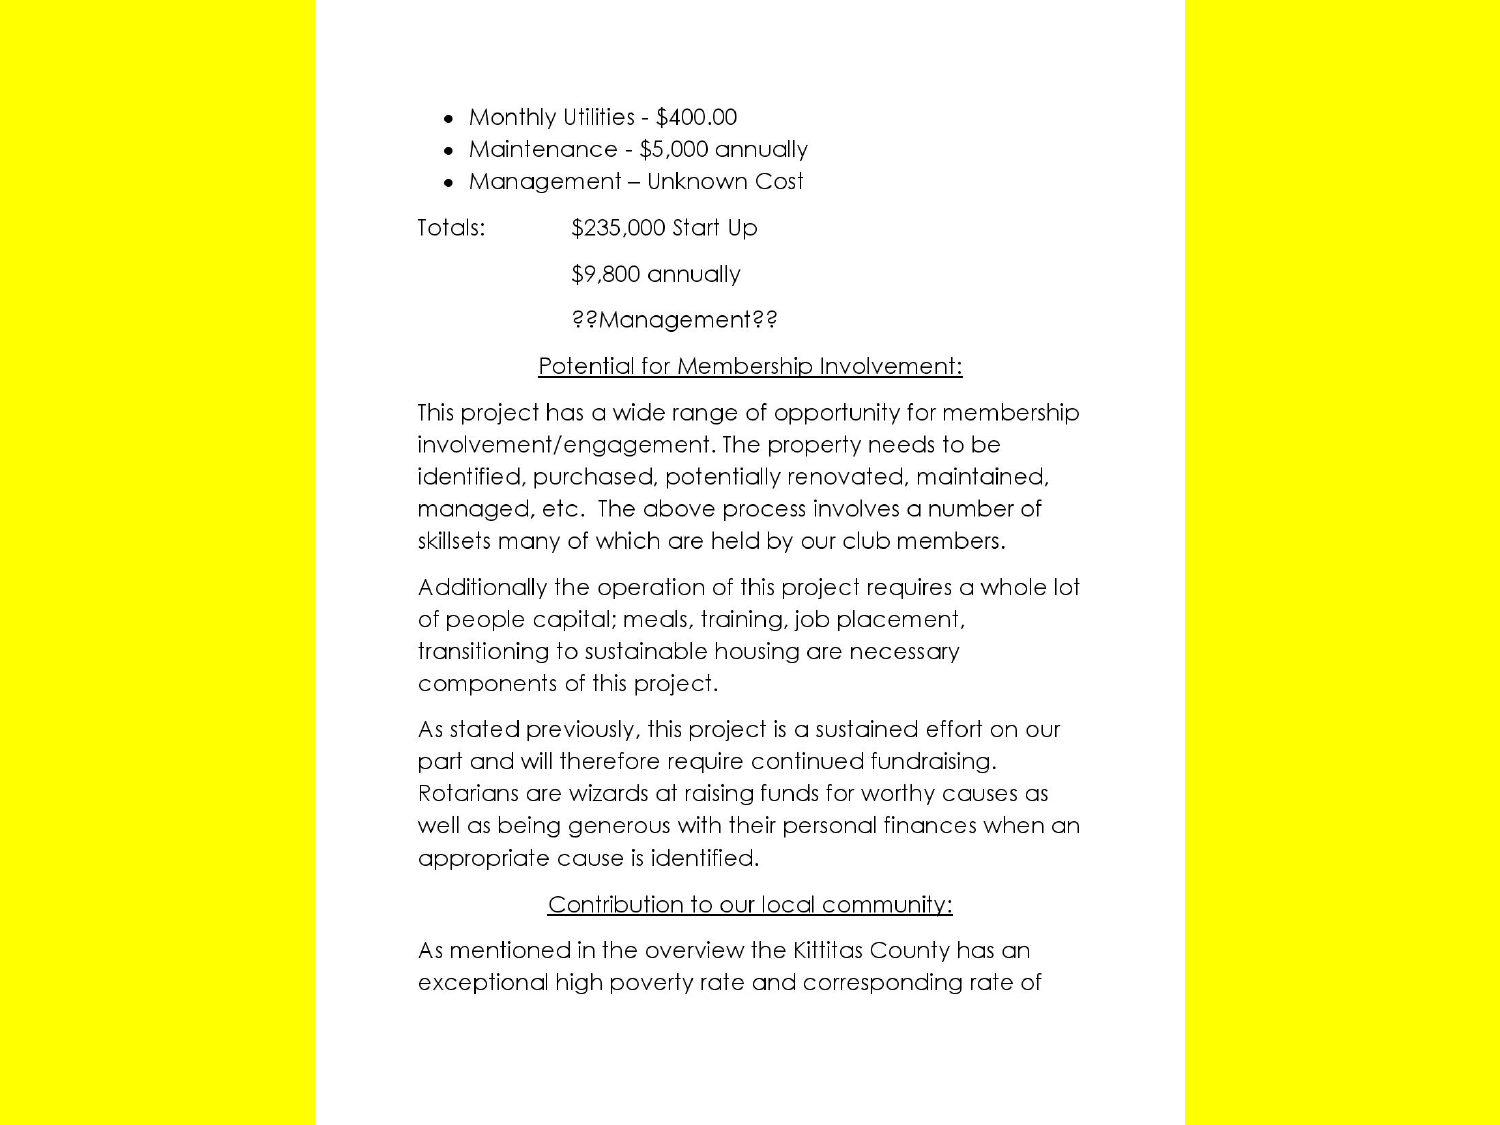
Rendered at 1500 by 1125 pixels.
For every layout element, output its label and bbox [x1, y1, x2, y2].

picture [315, 0, 1185, 1125]
